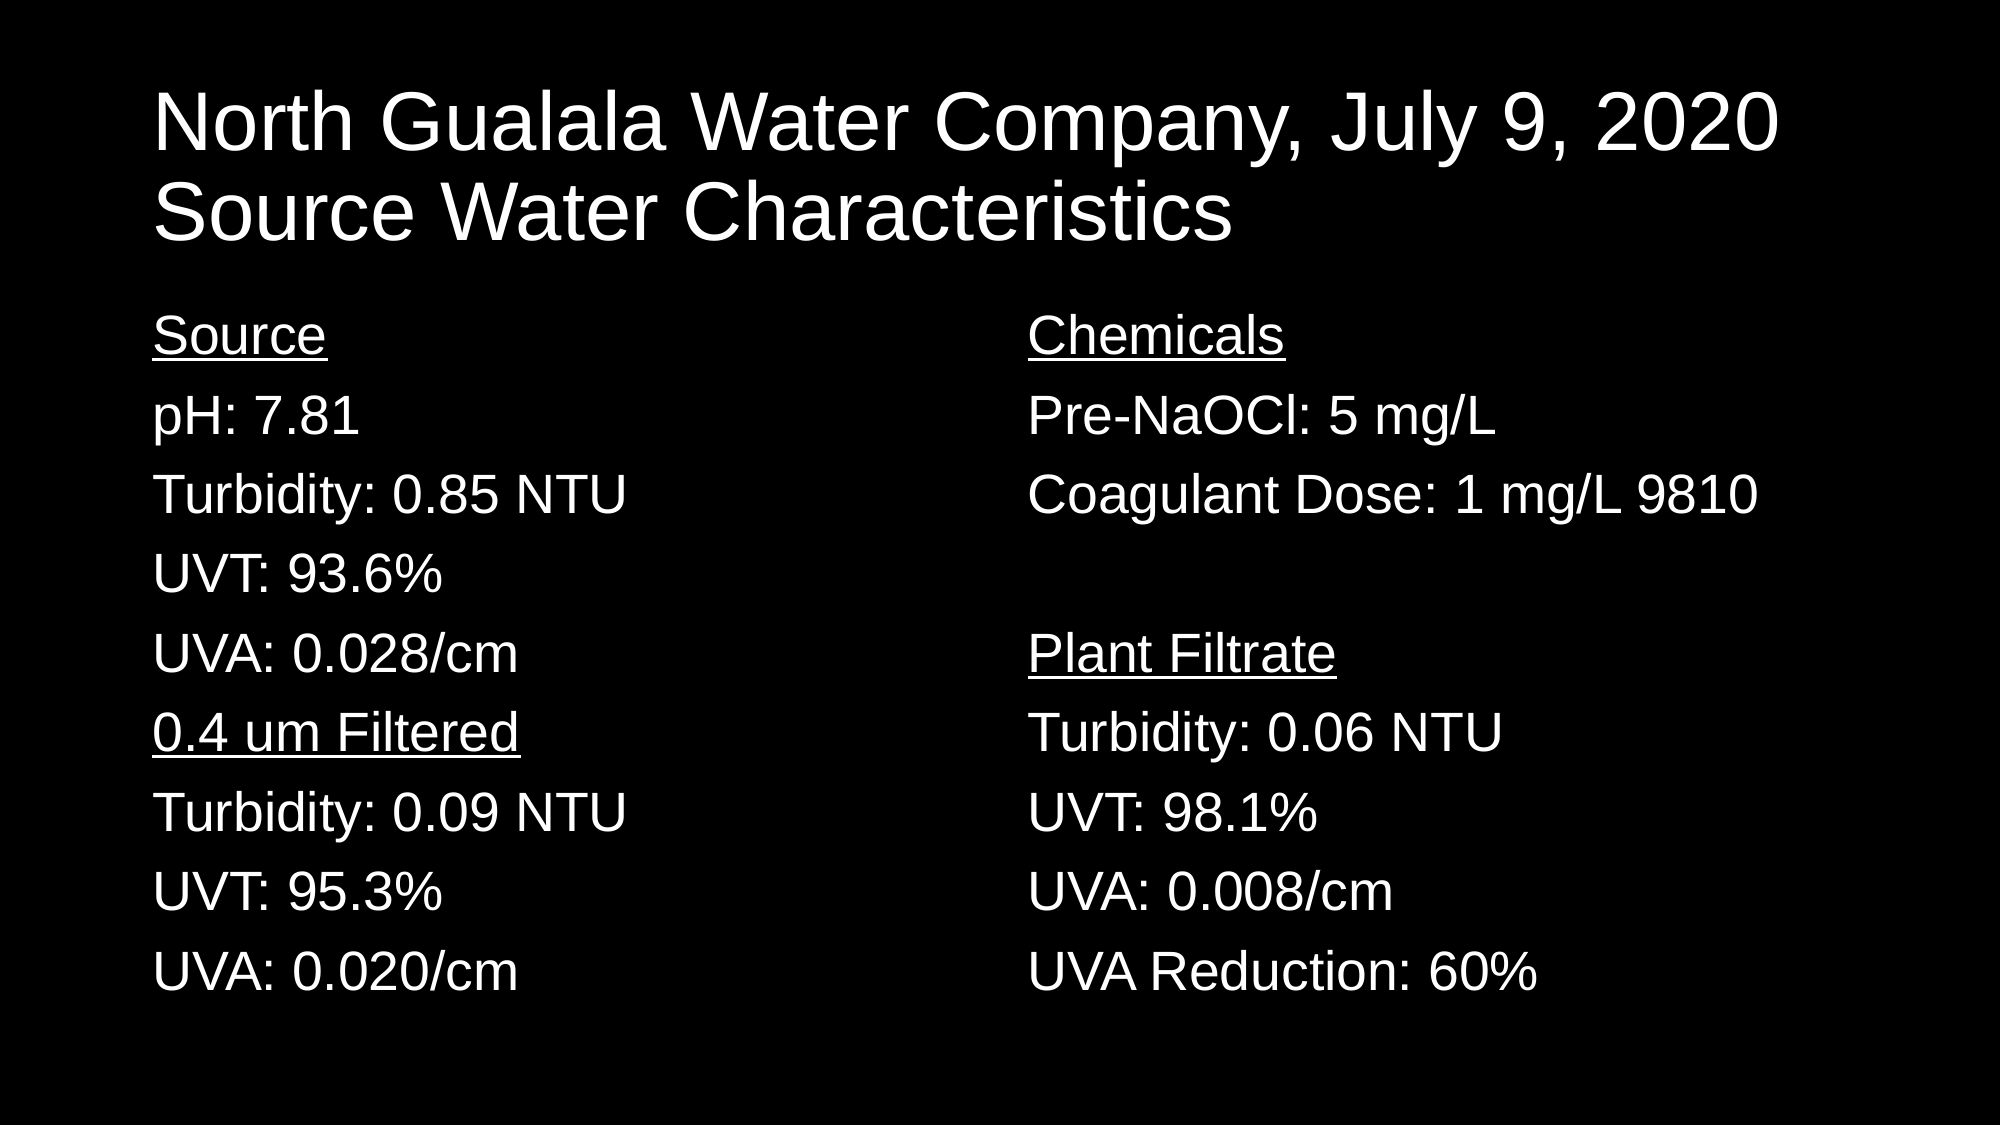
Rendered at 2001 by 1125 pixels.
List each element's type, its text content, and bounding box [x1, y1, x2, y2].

title North Gualala Water Company, July 9, 2020 Source Water Characteristics [137, 59, 1863, 278]
list Source pH: 7.81 Turbidity: 0.85 NTU UVT: 93.6% UVA: 0.028/cm 0.4 um Filtered Turbidity: 0.09 NTU UVT: 95.3% UVA: 0.020/cm [137, 299, 988, 1014]
list Chemicals Pre-NaOCl: 5 mg/L Coagulant Dose: 1 mg/L 9810 Plant Filtrate Turbidity: 0.06 NTU UVT: 98.1% UVA: 0.008/cm UVA Reduction: 60% [1012, 299, 1863, 1014]
